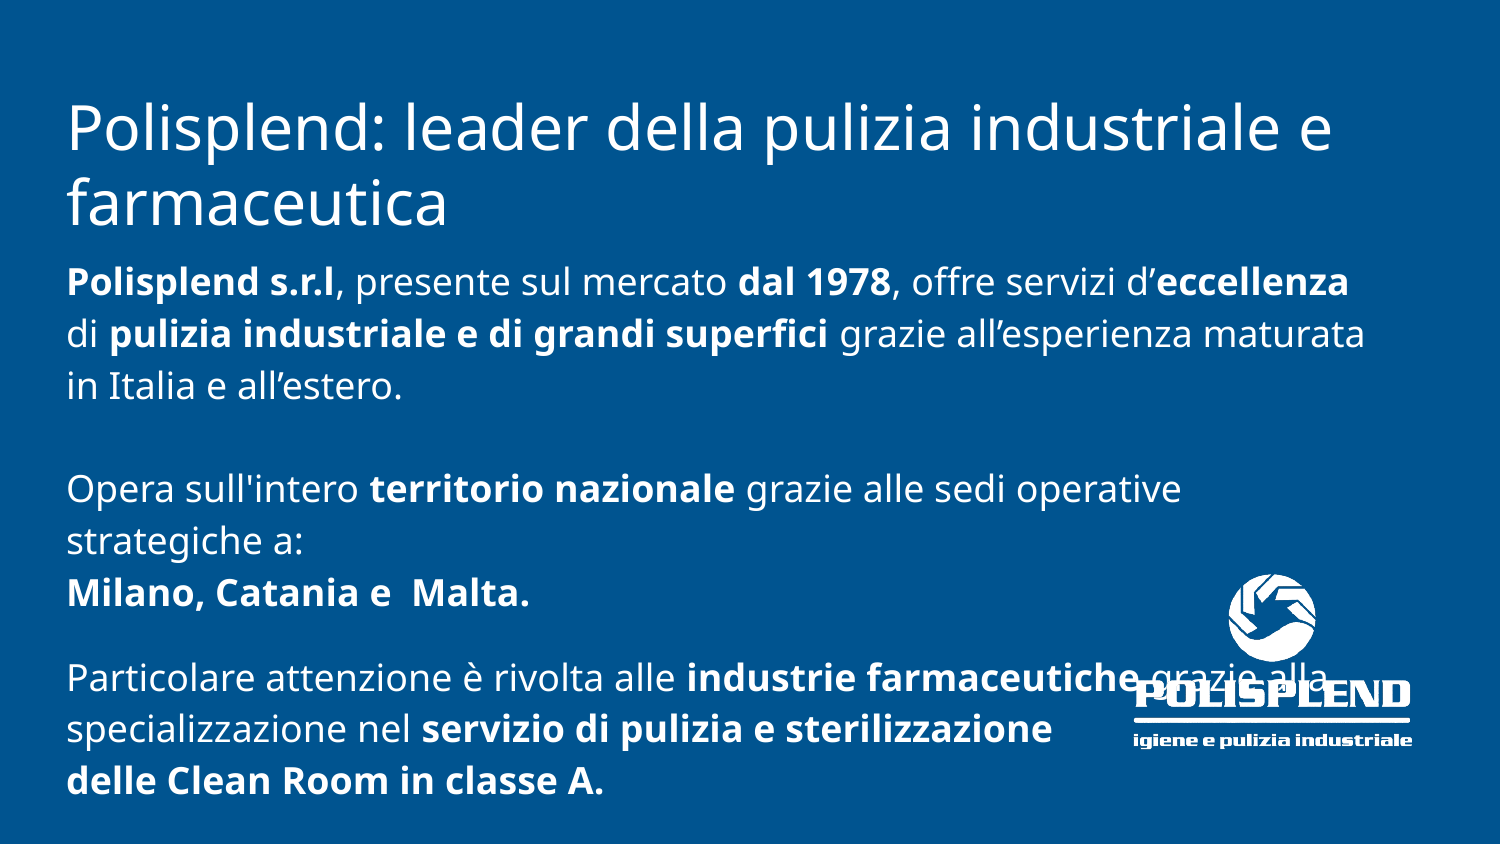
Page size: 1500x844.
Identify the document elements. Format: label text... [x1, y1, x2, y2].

list Polisplend s.r.l, presente sul mercato dal 1978, offre servizi d’eccellenza di pulizia industriale e di grandi superfici grazie all’esperienza maturata in Italia e all’estero. Opera sull'intero territorio nazionale grazie alle sedi operative strategiche a: Milano, Catania e Malta. Particolare attenzione è rivolta alle industrie farmaceutiche grazie alla specializzazione nel servizio di pulizia e sterilizzazione delle Clean Room in classe A. [51, 236, 1390, 718]
picture [1130, 572, 1413, 751]
title Polisplend: leader della pulizia industriale e farmaceutica [51, 72, 1449, 167]
